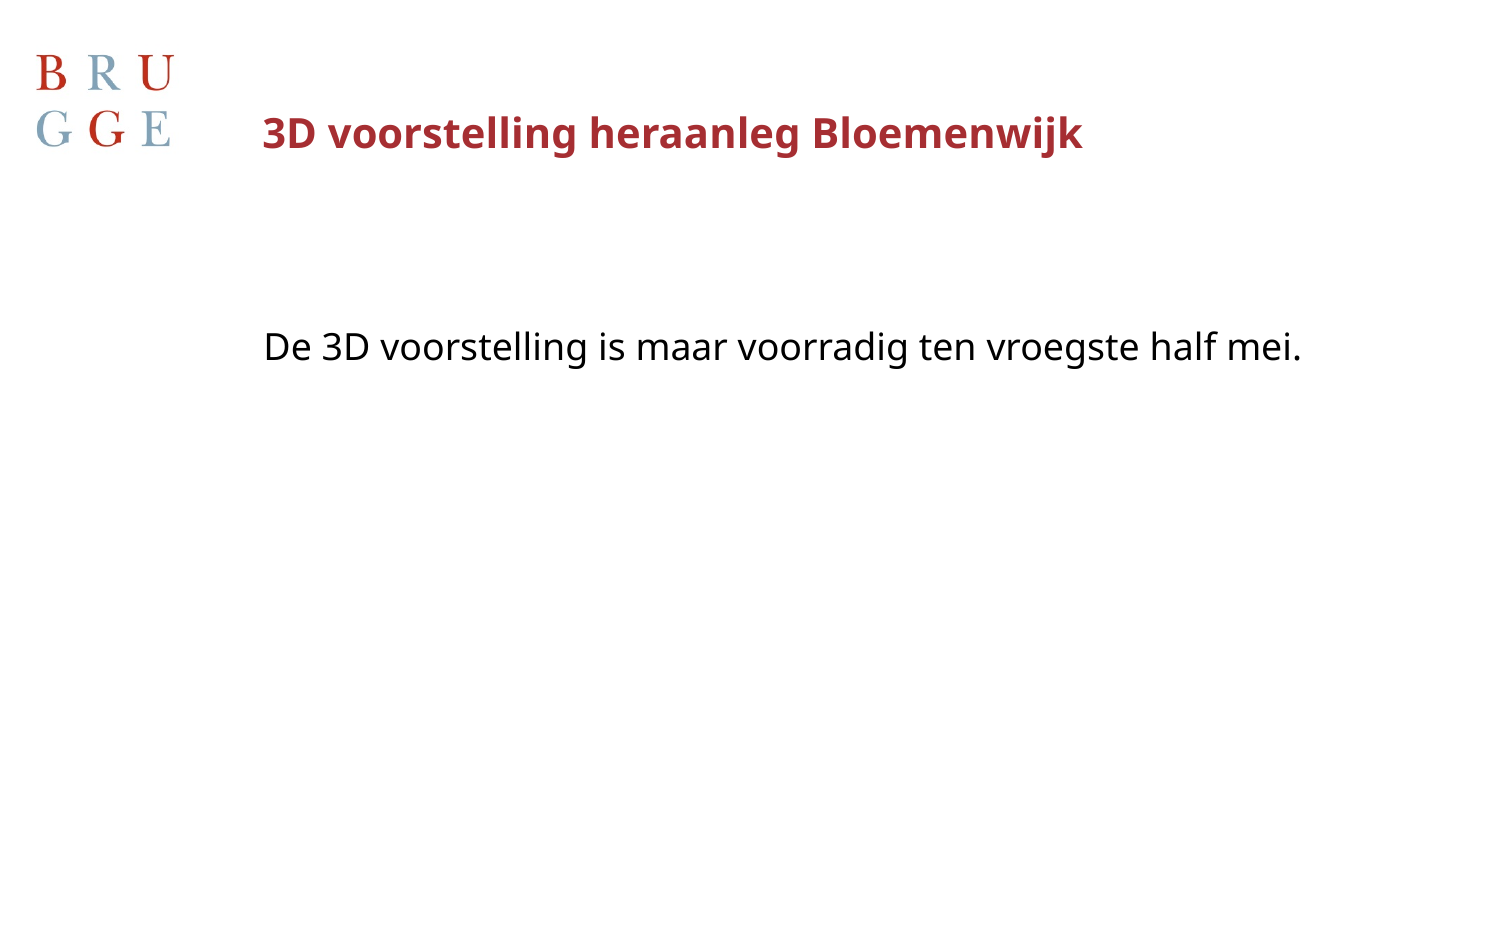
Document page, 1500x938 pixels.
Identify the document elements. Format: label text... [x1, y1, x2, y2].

text_box 3D voorstelling heraanleg Bloemenwijk [247, 99, 1358, 440]
picture [0, 0, 204, 201]
text_box De 3D voorstelling is maar voorradig ten vroegste half mei. [248, 315, 1407, 555]
